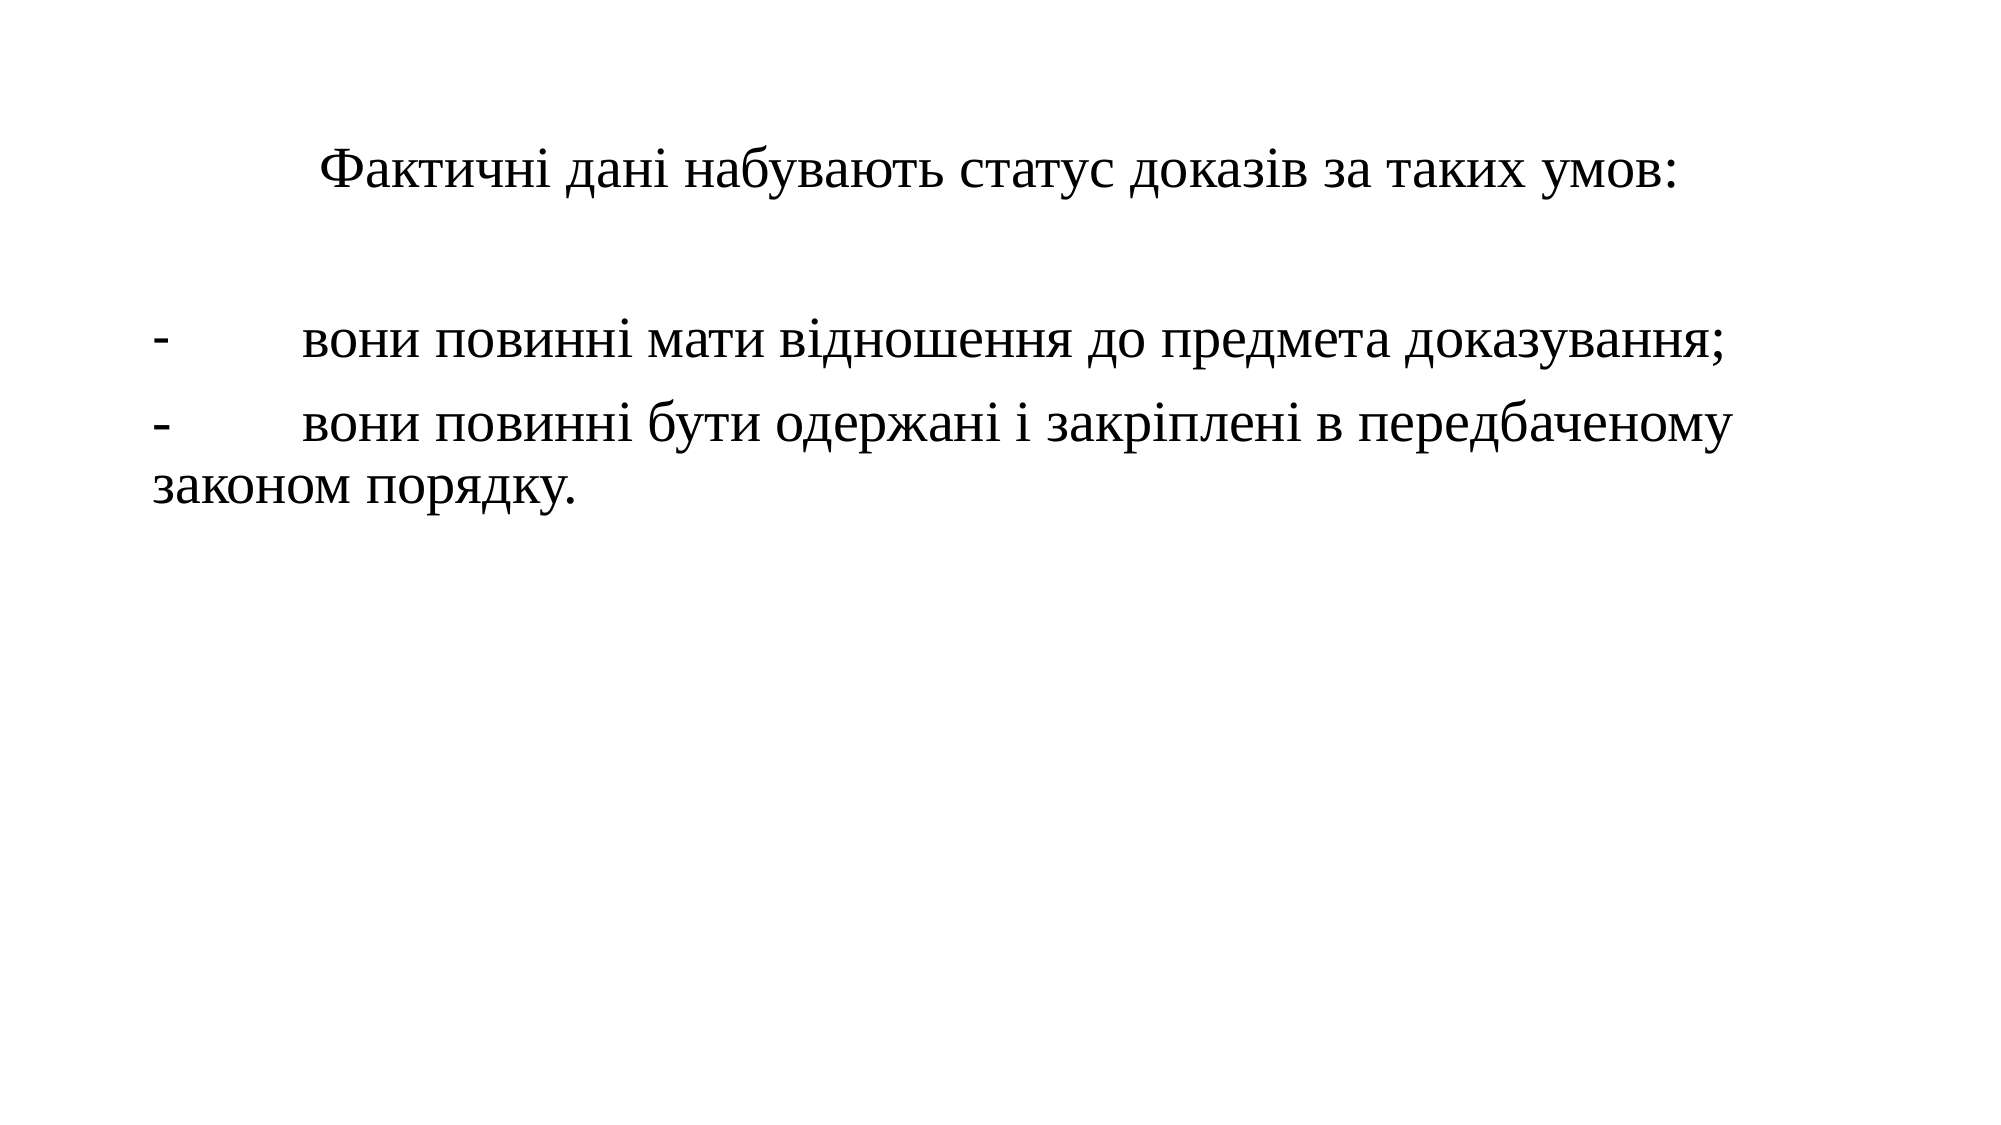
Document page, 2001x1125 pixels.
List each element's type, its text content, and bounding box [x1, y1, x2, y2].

list - вони повинні мати відношення до предмета доказування; - вони повинні бути одержані і закріплені в передбаченому законом порядку. [137, 299, 1863, 1014]
title Фактичні дані набувають статус доказів за таких умов: [137, 59, 1863, 278]
